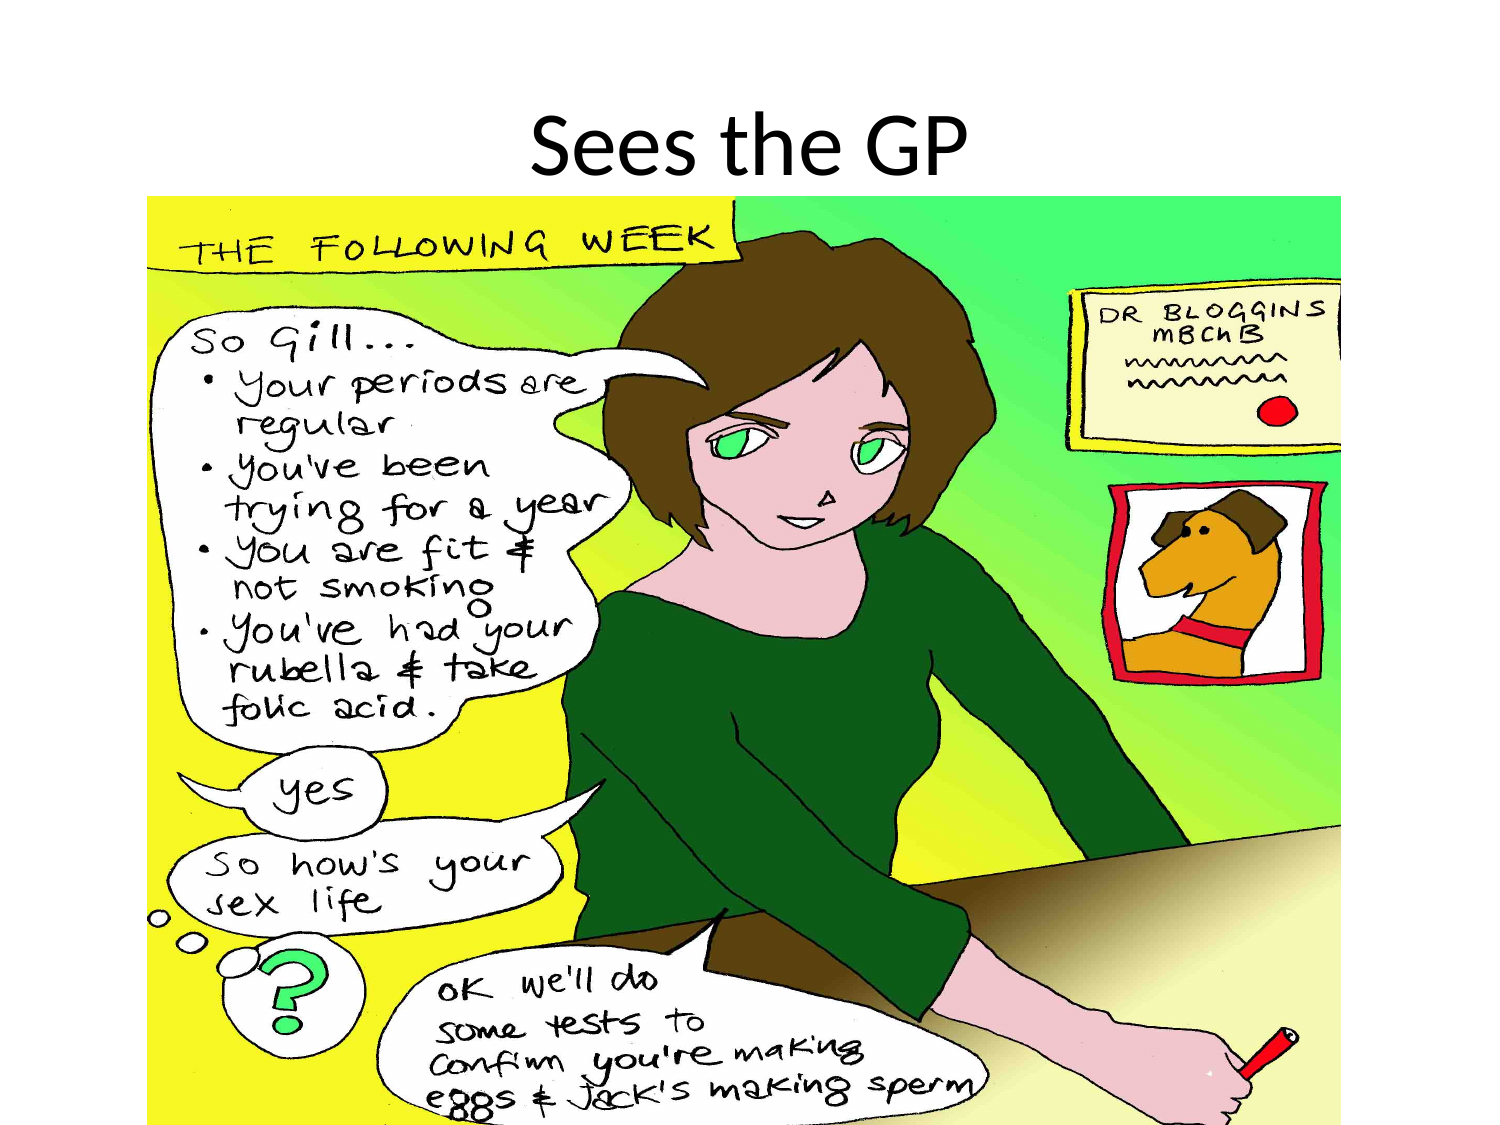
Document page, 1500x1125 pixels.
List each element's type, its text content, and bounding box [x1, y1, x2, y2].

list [147, 196, 1342, 1125]
title Sees the GP [75, 45, 1425, 233]
